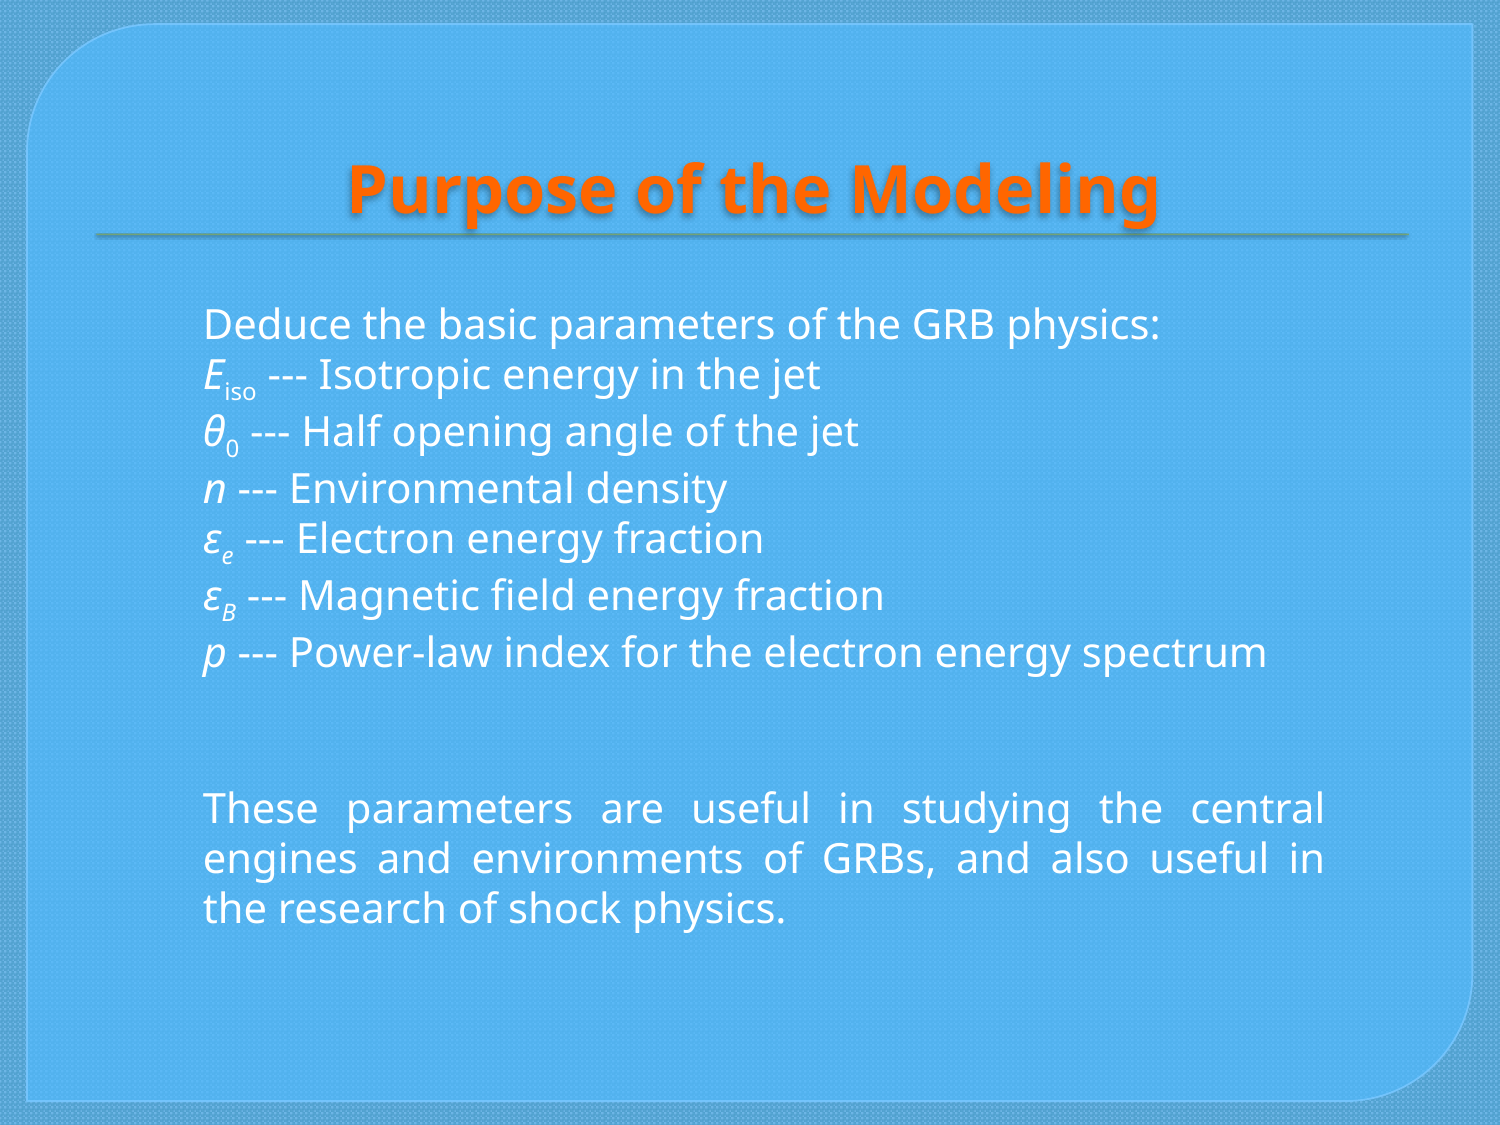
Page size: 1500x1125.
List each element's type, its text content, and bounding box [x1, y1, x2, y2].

text_box These parameters are useful in studying the central engines and environments of GRBs, and also useful in the research of shock physics. [188, 774, 1341, 940]
title Purpose of the Modeling [0, 108, 1500, 235]
text_box Deduce the basic parameters of the GRB physics: Eiso --- Isotropic energy in the jet θ0 --- Half opening angle of the jet n --- Environmental density εe --- Electron energy fraction εB --- Magnetic field energy fraction p --- Power-law index for the electron energy spectrum [188, 290, 1306, 684]
